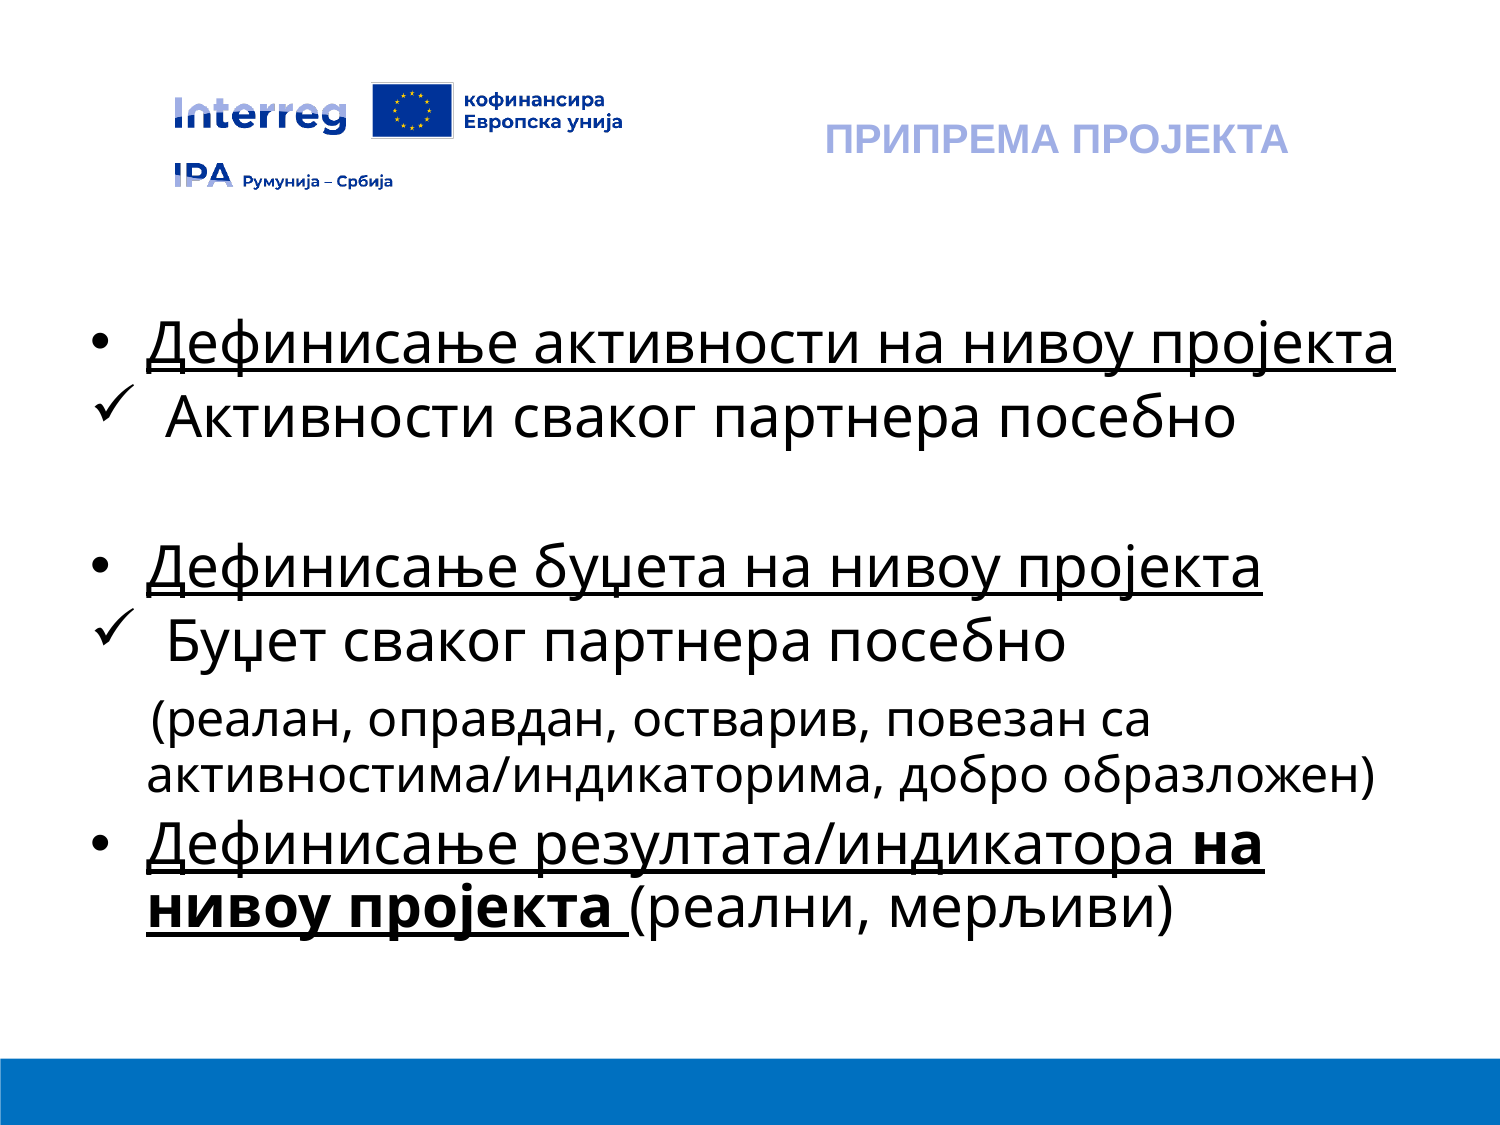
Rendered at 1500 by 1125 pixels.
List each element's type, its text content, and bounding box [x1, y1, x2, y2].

title ПРИПРЕМА ПРОЈЕКТА [655, 54, 1459, 220]
list Дефинисање активности на нивоу пројекта Активности сваког партнера посебно Дефинисање буџета на нивоу пројекта Буџет сваког партнера посебно (реалан, оправдан, остварив, повезан са активностима/индикаторима, добро образложен) Дефинисање резултата/индикатора на нивоу пројекта (реални, мерљиви) [75, 243, 1425, 986]
picture [148, 58, 655, 213]
